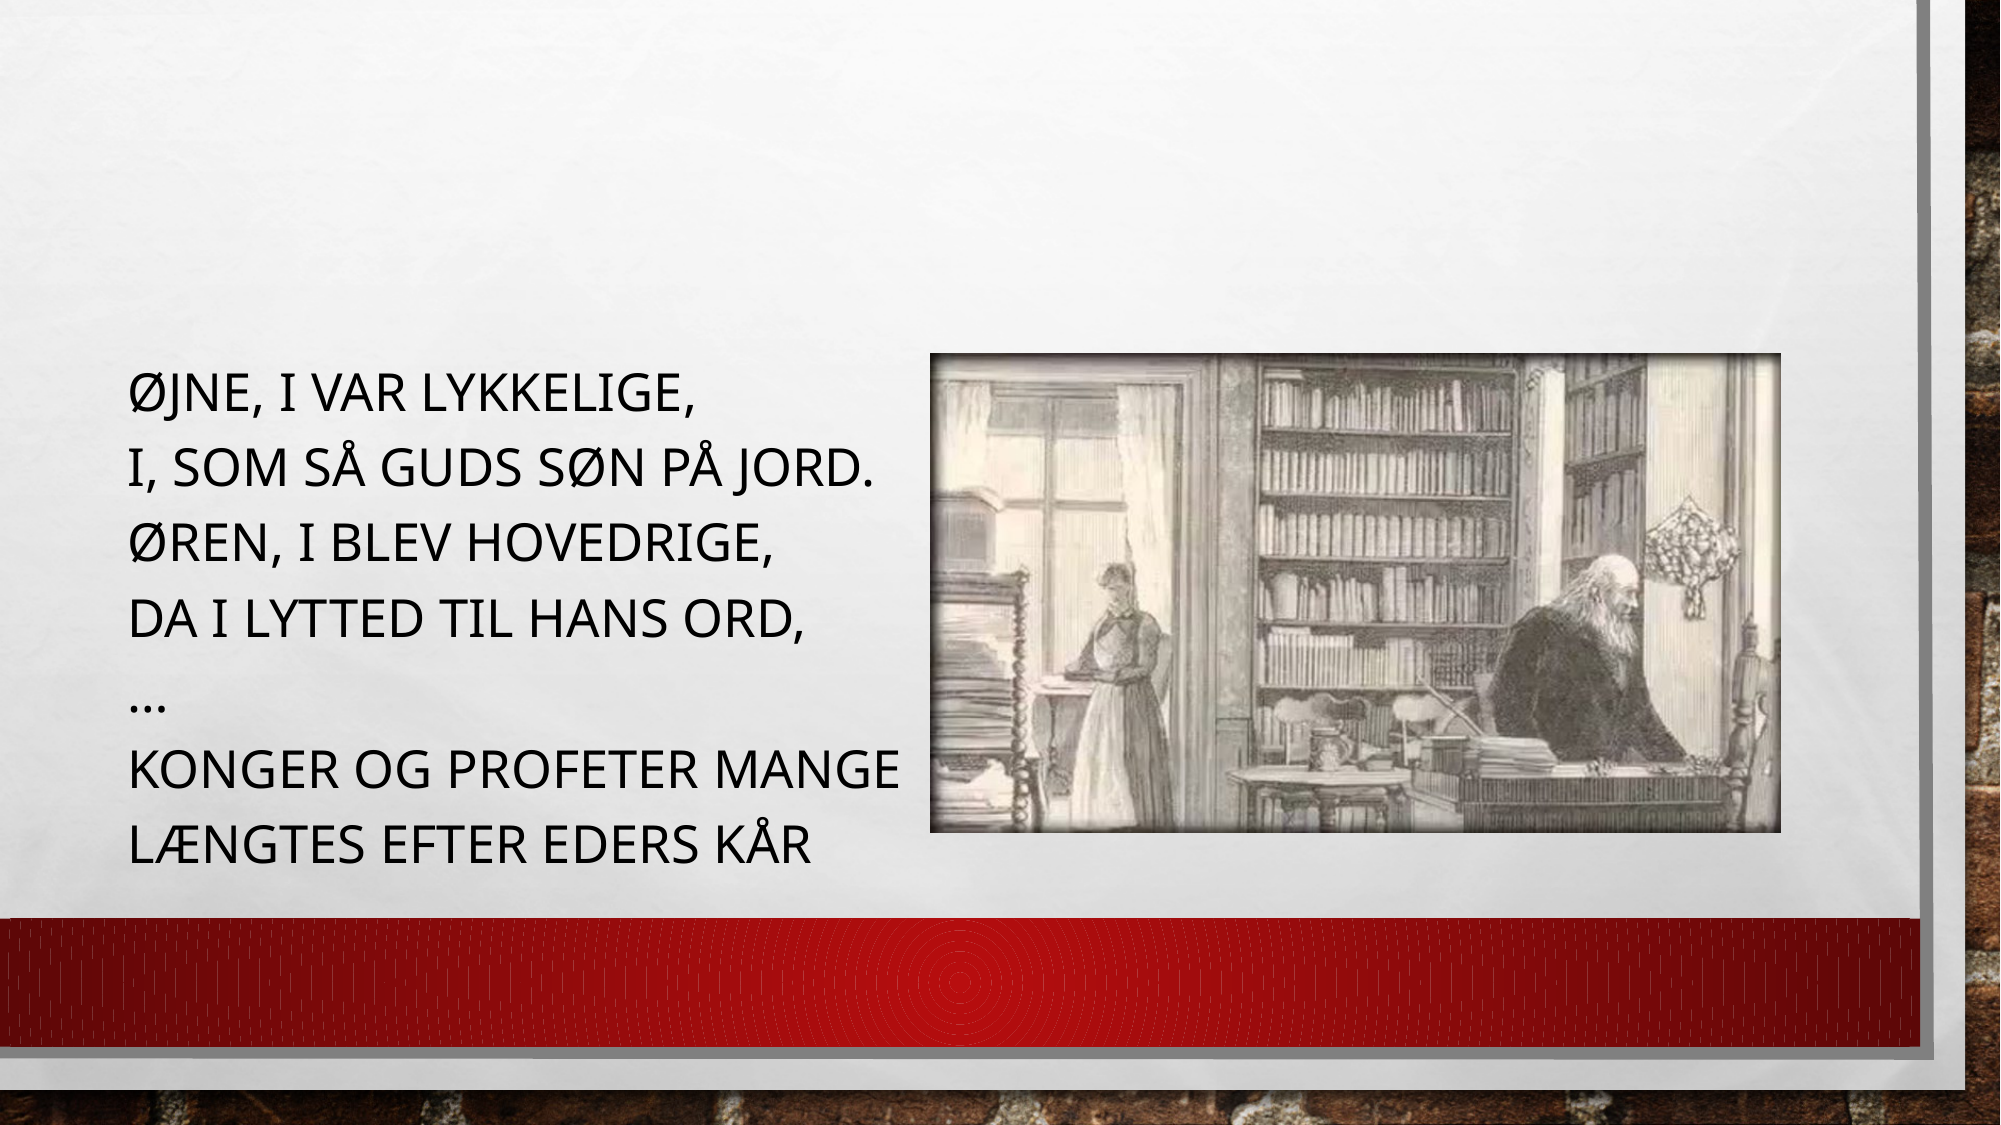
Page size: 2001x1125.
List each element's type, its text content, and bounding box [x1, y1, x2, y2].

picture [929, 353, 1781, 834]
picture [0, 0, 2000, 1125]
list Øjne, I var lykkelige, I, som så Guds Søn på jord. Øren, I blev hovedrige, da I lytted til hans ord, … Konger og profeter mange længtes efter eders kår [112, 338, 1818, 882]
